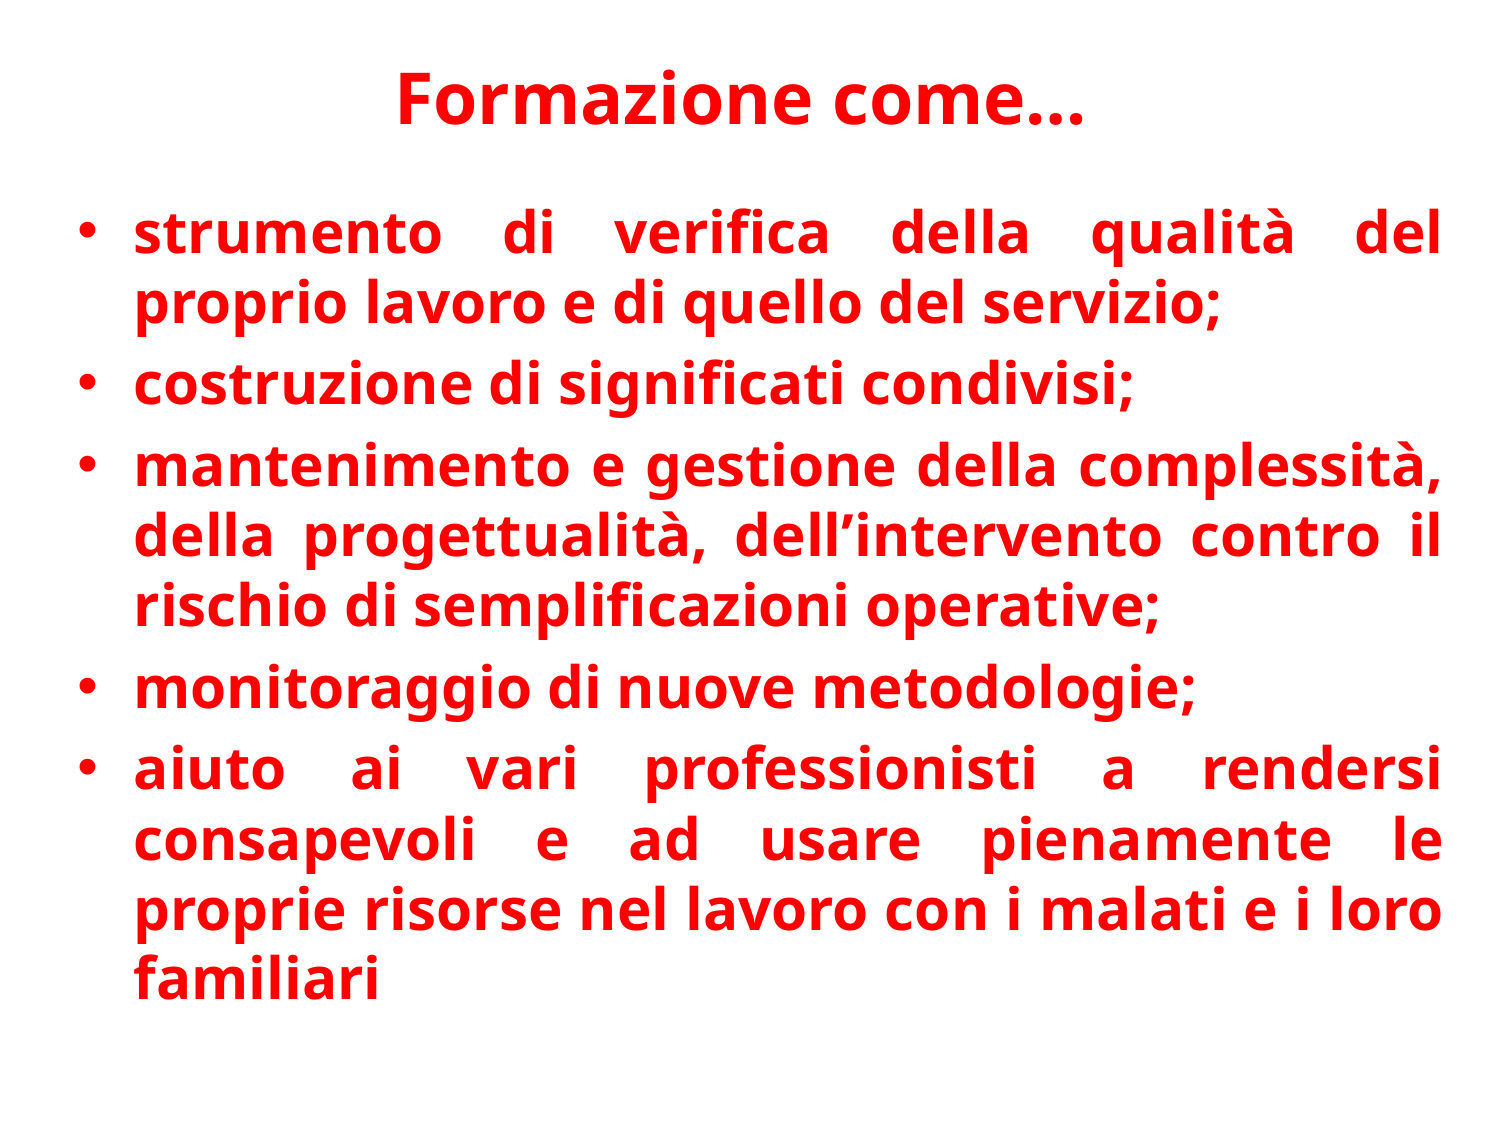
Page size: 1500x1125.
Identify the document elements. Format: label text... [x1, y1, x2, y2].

title Formazione come… [75, 45, 1425, 187]
list strumento di verifica della qualità del proprio lavoro e di quello del servizio; costruzione di significati condivisi; mantenimento e gestione della complessità, della progettualità, dell’intervento contro il rischio di semplificazioni operative; monitoraggio di nuove metodologie; aiuto ai vari professionisti a rendersi consapevoli e ad usare pienamente le proprie risorse nel lavoro con i malati e i loro familiari [62, 187, 1459, 1059]
